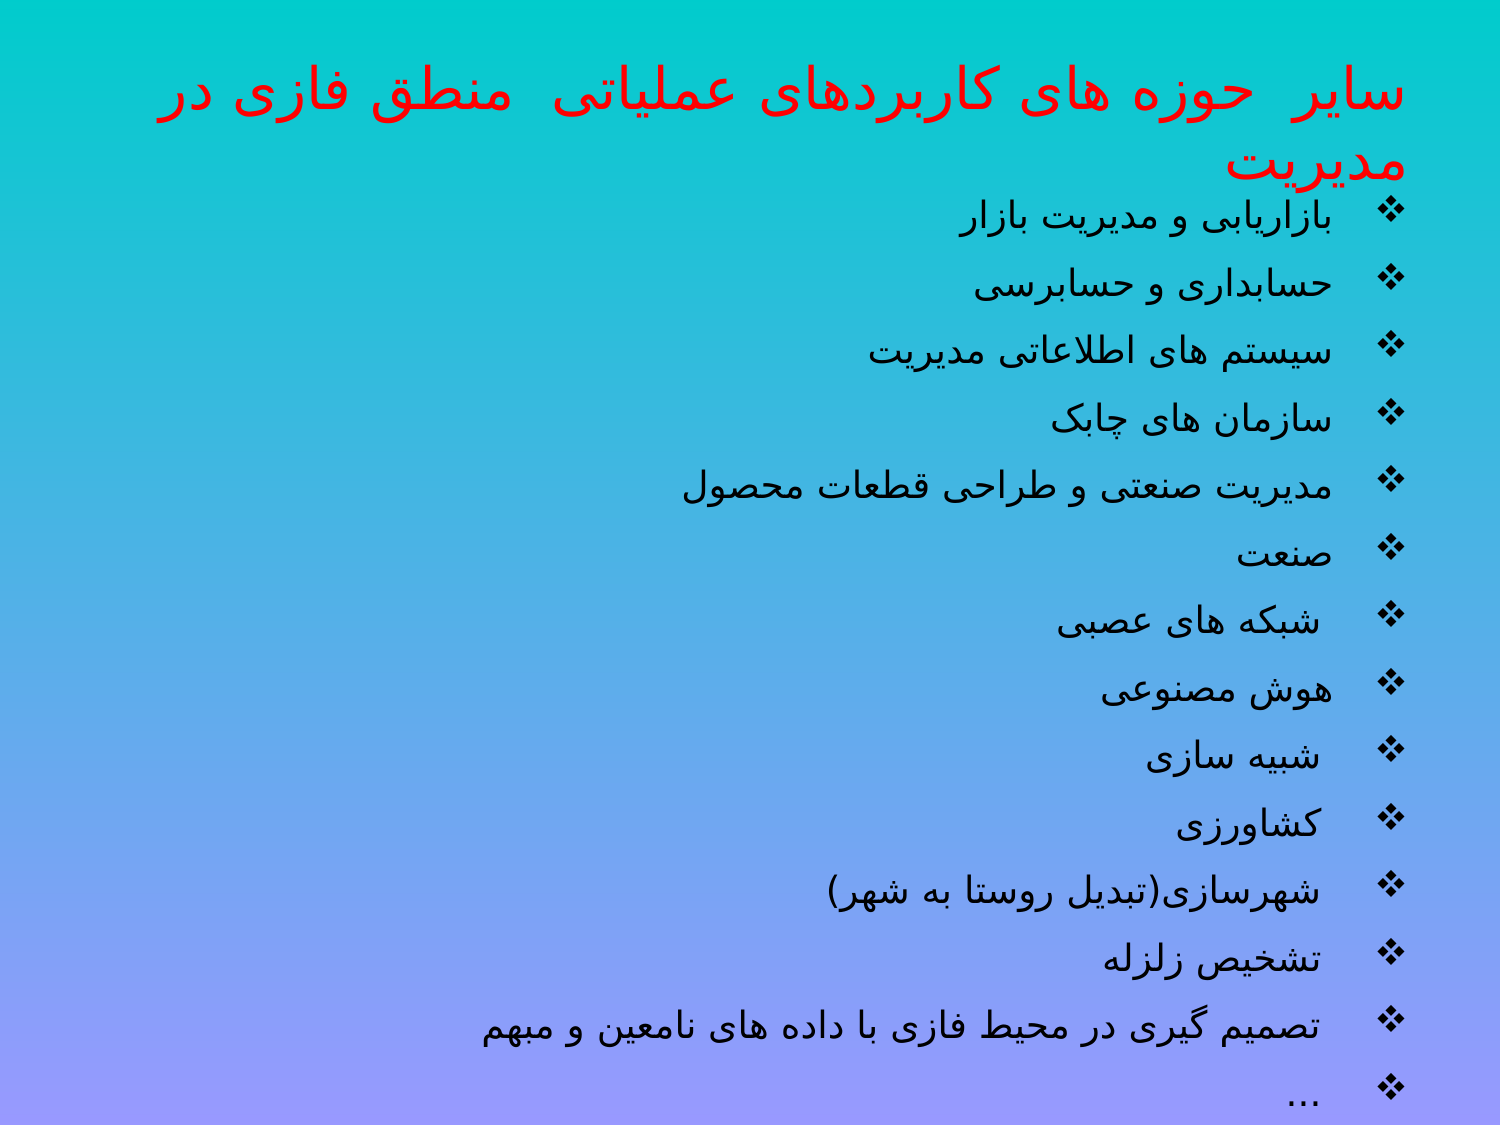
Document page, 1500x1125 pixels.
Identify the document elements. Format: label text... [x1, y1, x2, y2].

text_box بازاریابی و مدیریت بازار حسابداری و حسابرسی سیستم های اطلاعاتی مدیریت سازمان های چابک مدیریت صنعتی و طراحی قطعات محصول صنعت شبکه های عصبی هوش مصنوعی شبیه سازی کشاورزی شهرسازی(تبدیل روستا به شهر) تشخیص زلزله تصمیم گیری در محیط فازی با داده های نامعین و مبهم ... [112, 161, 1424, 1121]
text_box سایر حوزه های کاربردهای عملیاتی منطق فازی در مدیریت [88, 43, 1424, 199]
